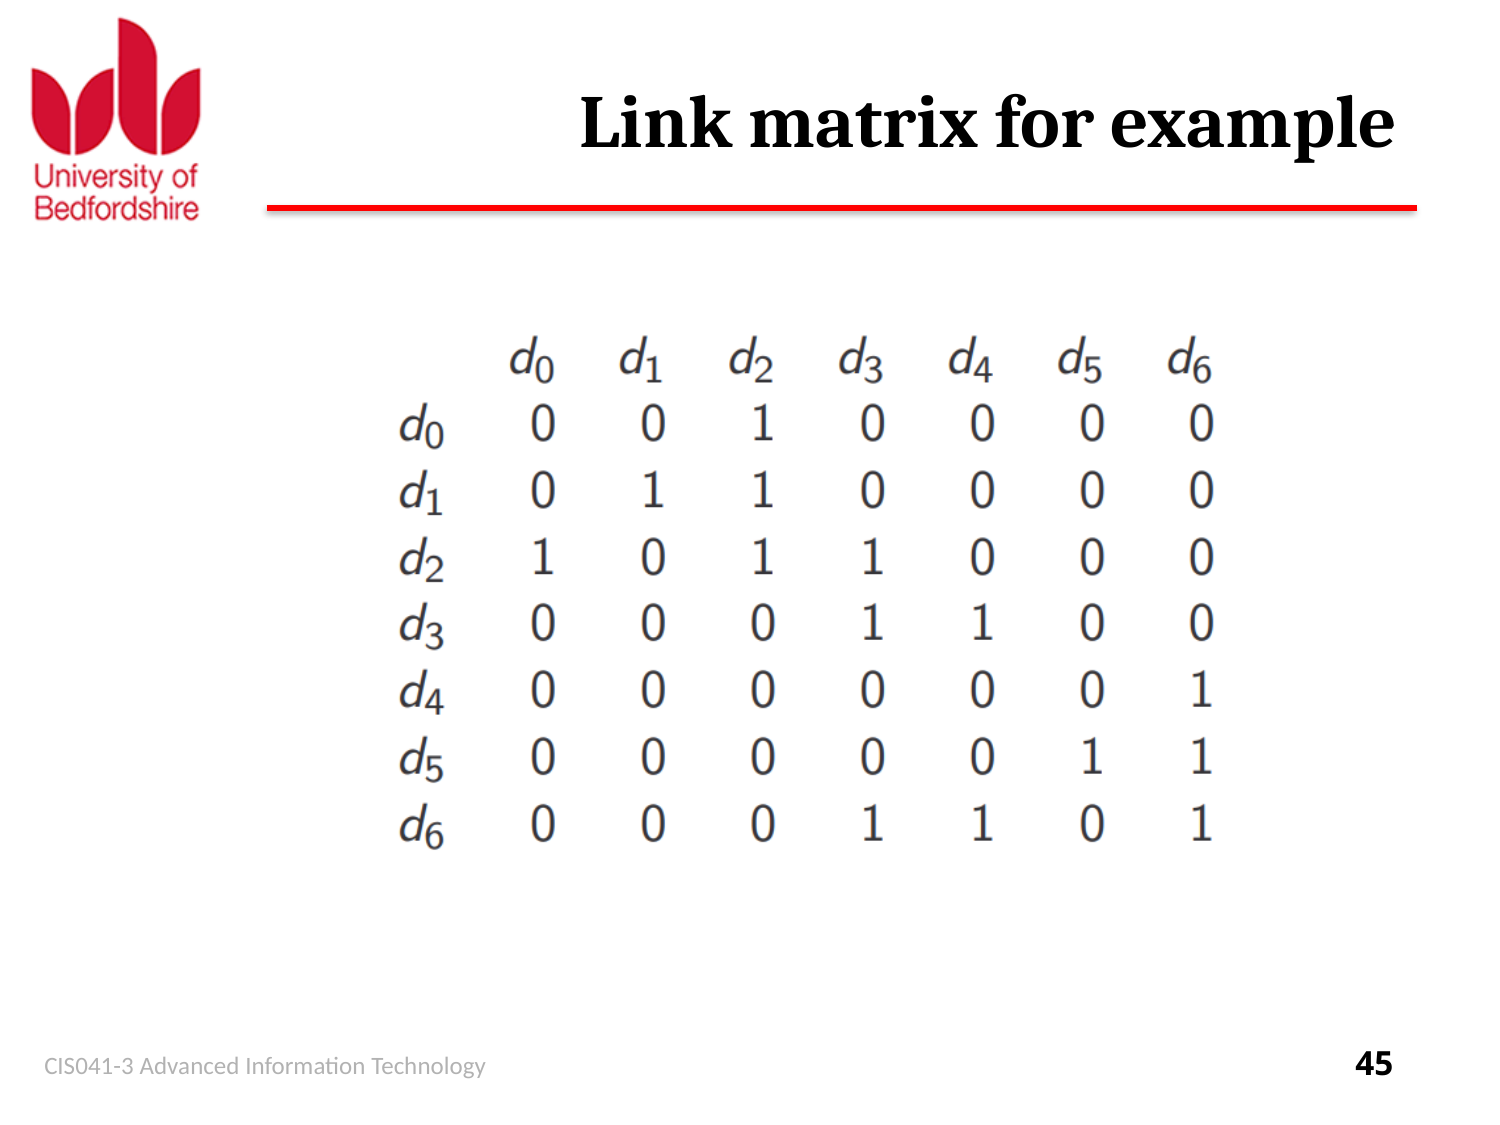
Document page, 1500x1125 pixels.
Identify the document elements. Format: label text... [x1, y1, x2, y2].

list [324, 271, 1275, 938]
picture [0, 0, 237, 236]
title Link matrix for example [262, 61, 1413, 174]
footer CIS041-3 Advanced Information Technology [29, 1035, 514, 1095]
